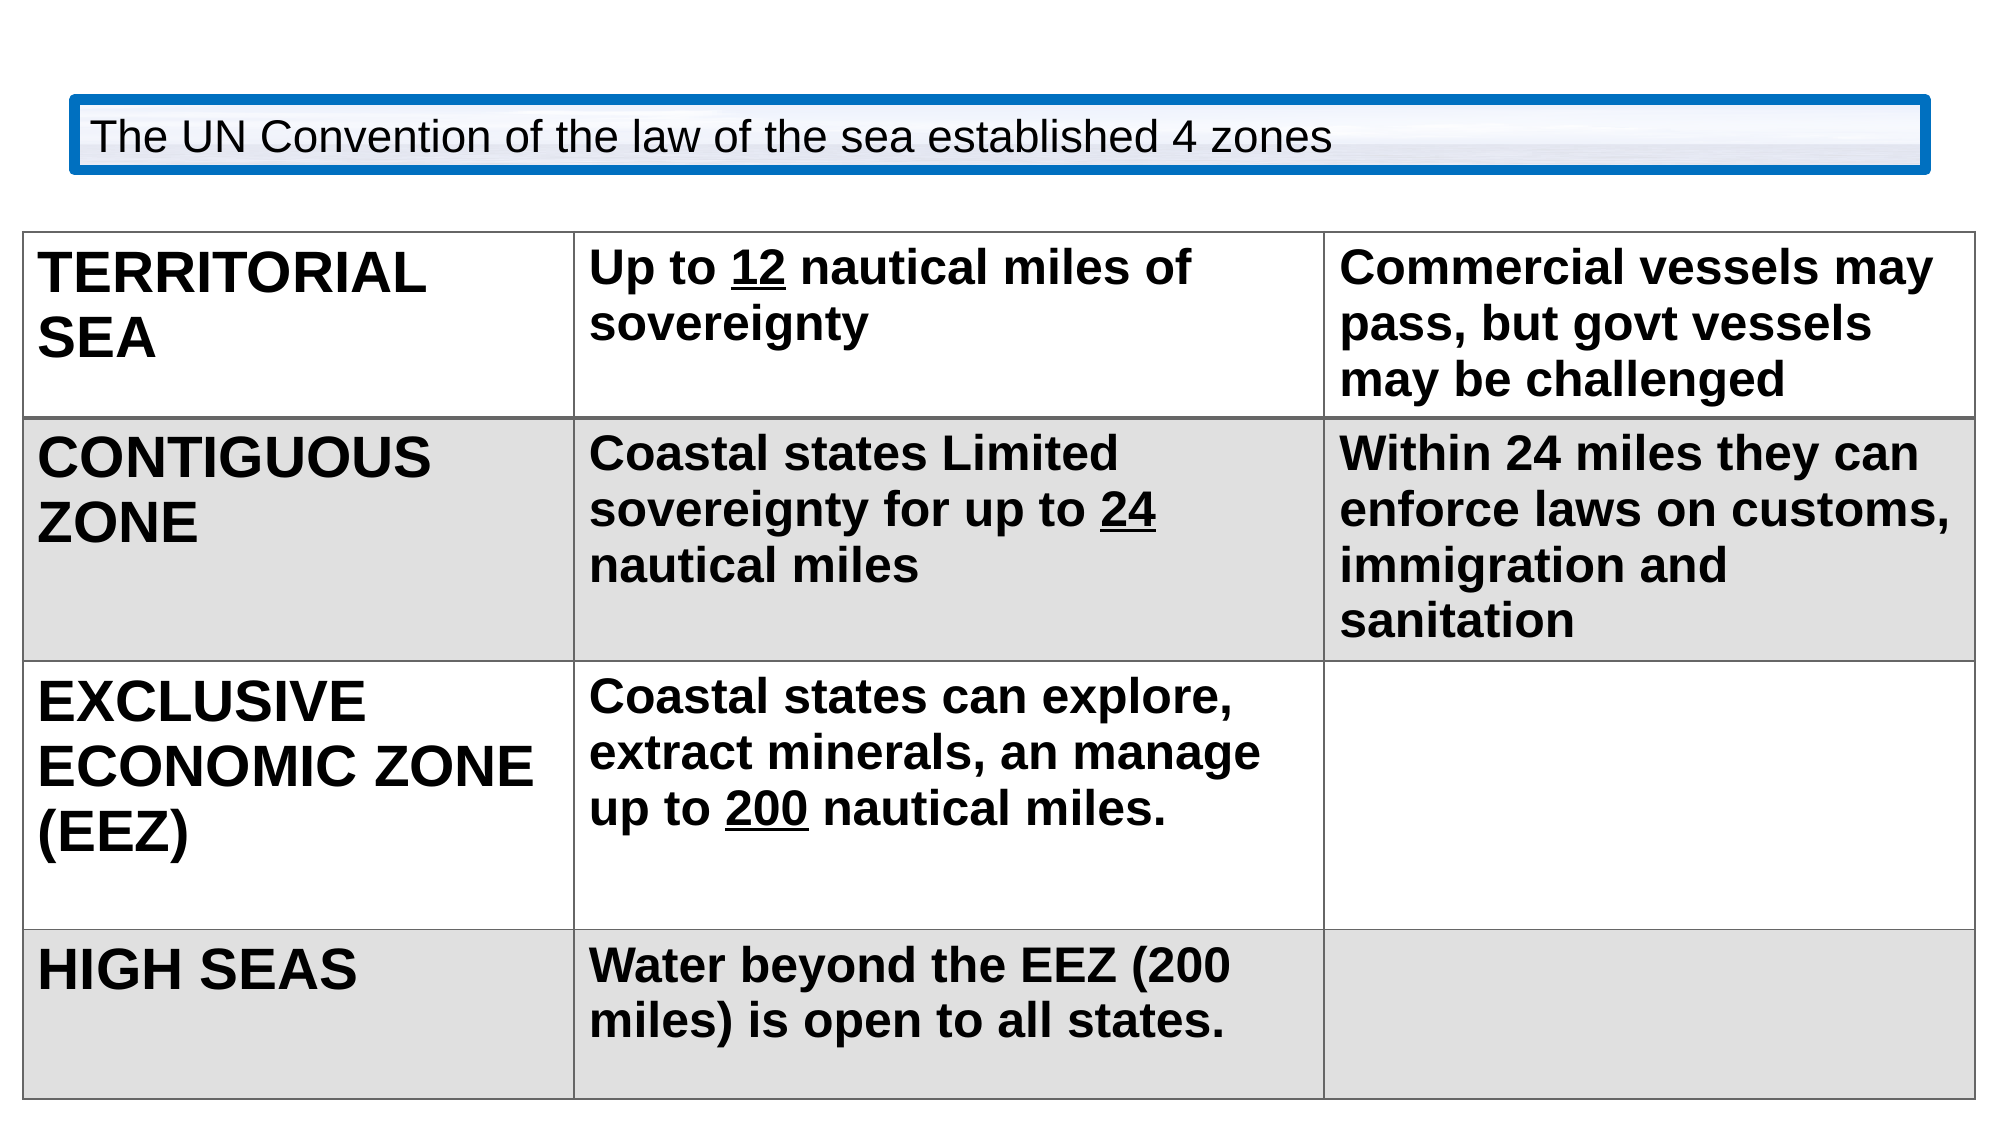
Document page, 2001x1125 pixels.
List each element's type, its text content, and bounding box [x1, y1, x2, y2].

table_cell Coastal states can explore, extract minerals, an manage up to 200 nautical miles. [575, 662, 1323, 929]
table_cell Within 24 miles they can enforce laws on customs, immigration and sanitation [1325, 420, 1974, 660]
table_cell Coastal states Limited sovereignty for up to 24 nautical miles [575, 420, 1323, 660]
table_cell CONTIGUOUS ZONE [24, 420, 573, 660]
table_header TERRITORIAL SEA [24, 233, 573, 416]
table_cell HIGH SEAS [24, 930, 573, 1098]
table_header Up to 12 nautical miles of sovereignty [575, 233, 1323, 416]
text_box The UN Convention of the law of the sea established 4 zones [74, 99, 1926, 171]
table_cell [1325, 662, 1974, 929]
table_cell Water beyond the EEZ (200 miles) is open to all states. [575, 930, 1323, 1098]
table_header Commercial vessels may pass, but govt vessels may be challenged [1325, 233, 1974, 416]
table_cell EXCLUSIVE ECONOMIC ZONE (EEZ) [24, 662, 573, 929]
table_cell [1325, 930, 1974, 1098]
